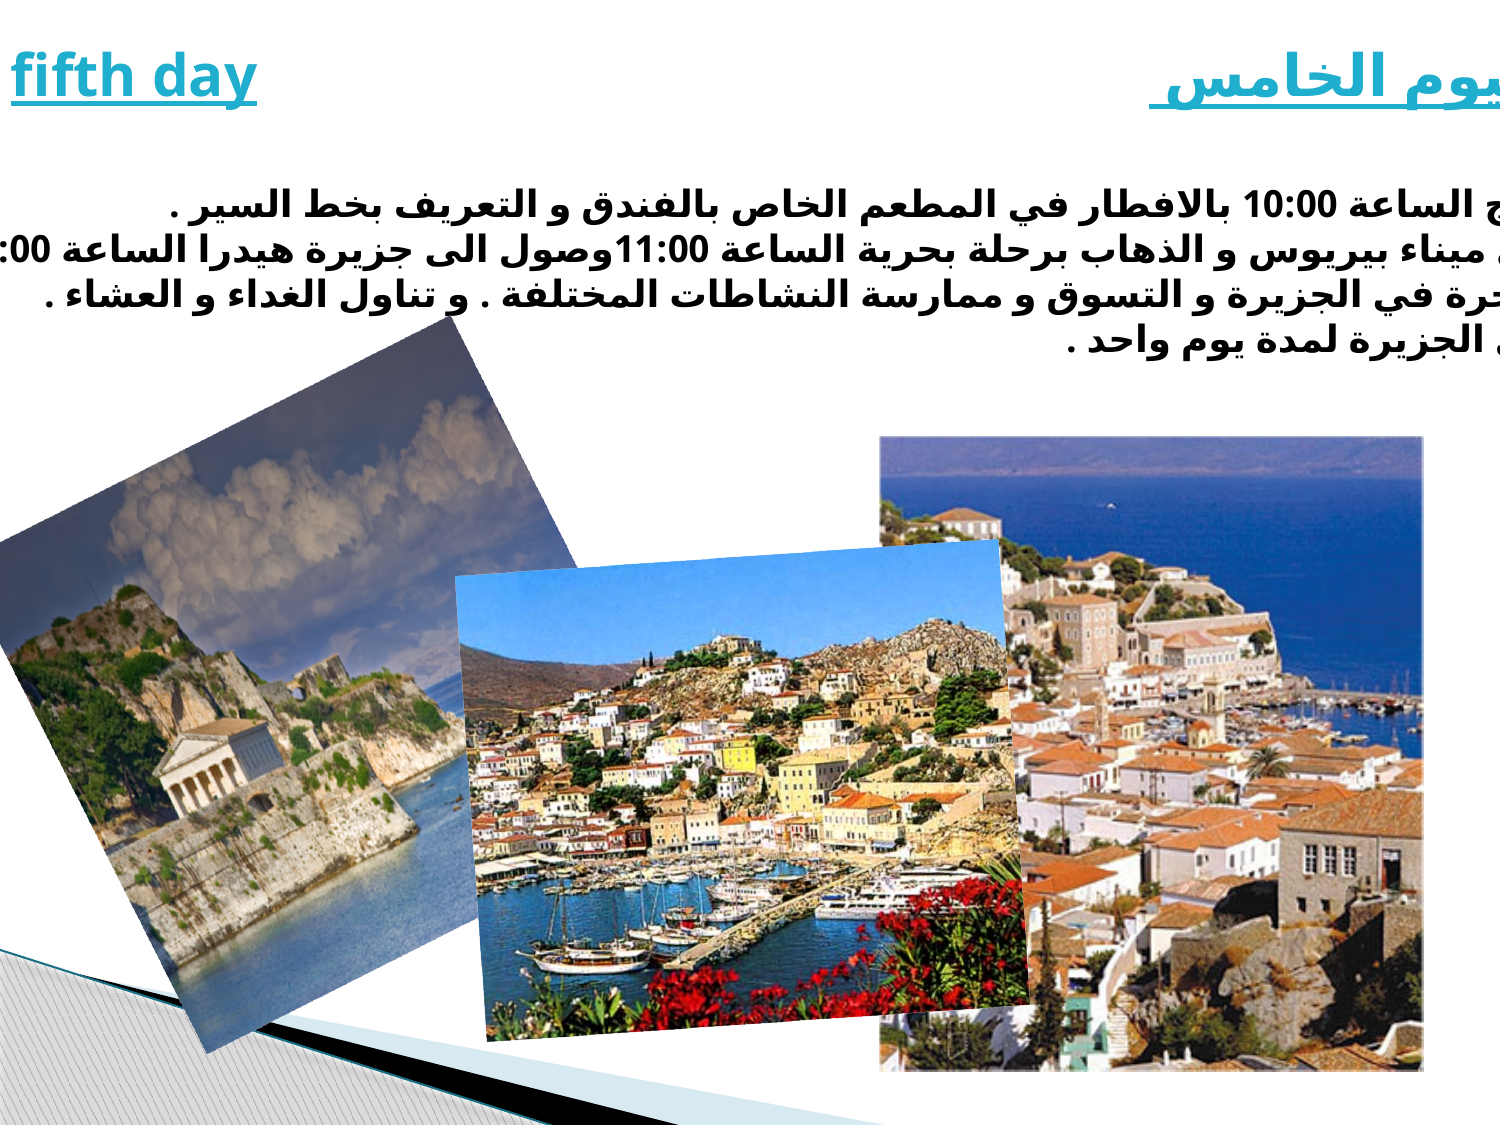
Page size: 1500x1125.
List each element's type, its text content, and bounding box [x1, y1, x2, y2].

text_box بدأ البرنامج الساعة 10:00 بالافطار في المطعم الخاص بالفندق و التعريف بخط السير . التوجه الى ميناء بيريوس و الذهاب برحلة بحرية الساعة 11:00وصول الى جزيرة هيدرا الساعة 3:00 اخذ جولة حرة في الجزيرة و التسوق و ممارسة النشاطات المختلفة . و تناول الغداء و العشاء . المبات في الجزيرة لمدة يوم واحد . [0, 172, 1500, 413]
picture [0, 316, 1424, 1073]
text_box fifth day [0, 30, 273, 116]
text_box اليوم الخامس [1134, 30, 1500, 116]
